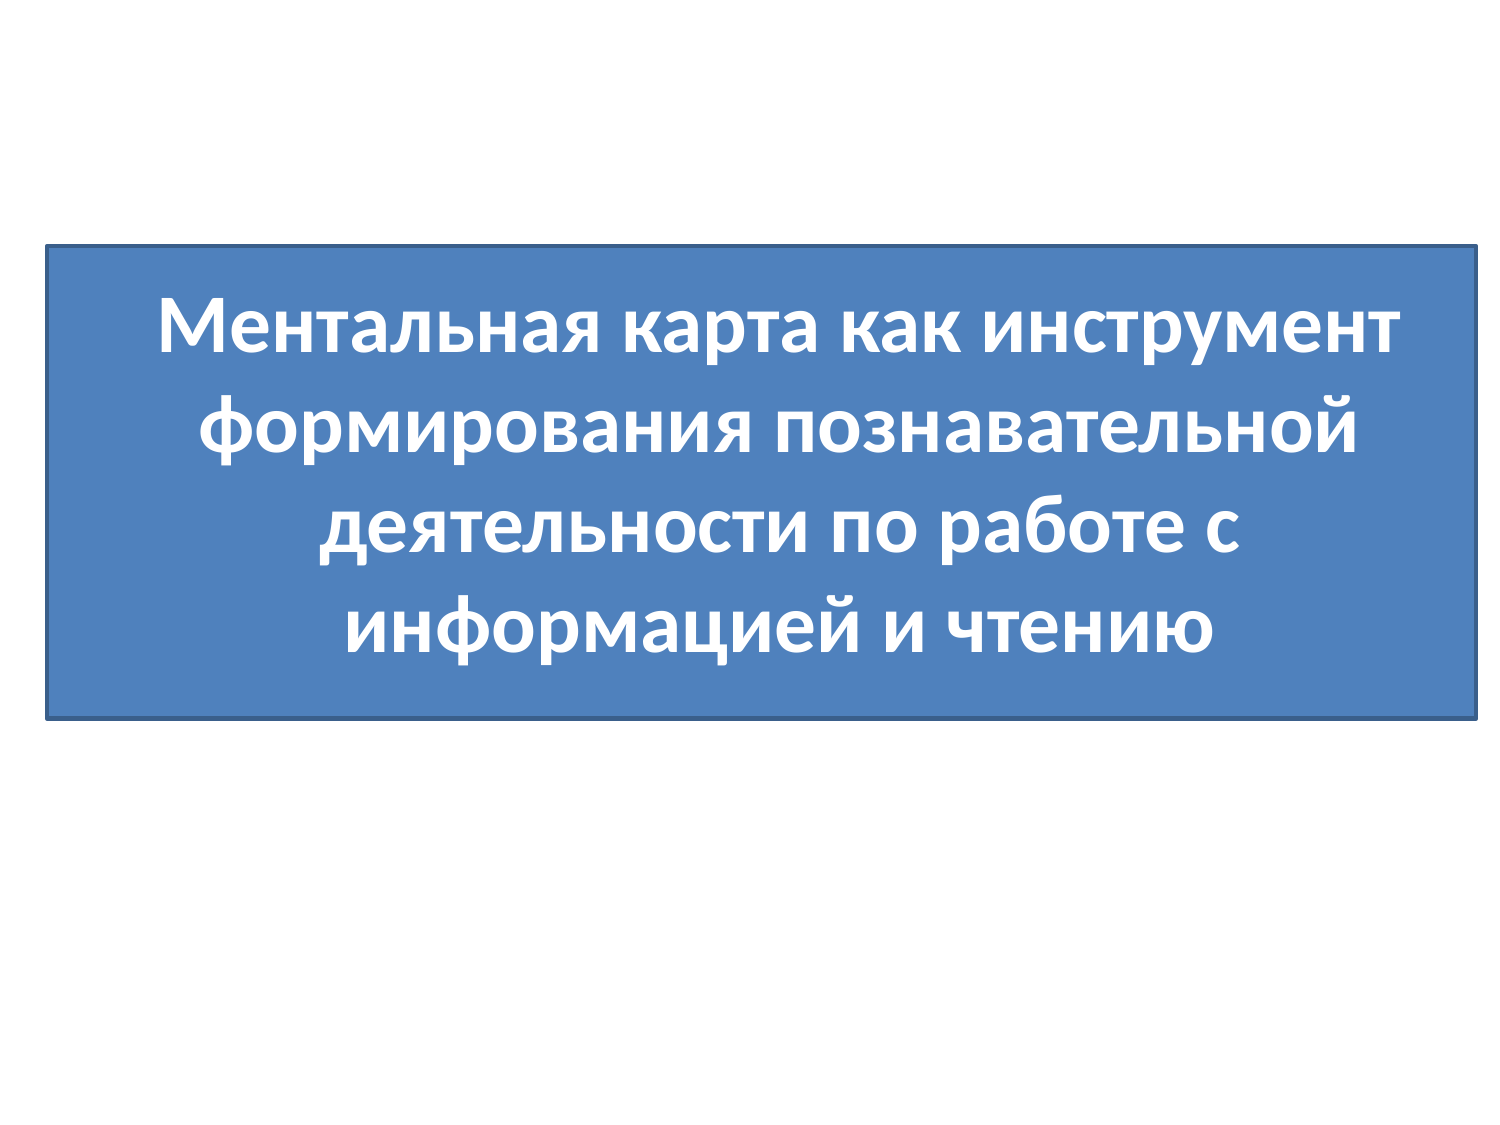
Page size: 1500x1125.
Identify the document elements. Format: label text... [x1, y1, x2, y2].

list Ментальная карта как инструмент формирования познавательной деятельности по работе с информацией и чтению [76, 261, 1427, 692]
text_box [45, 244, 1478, 721]
